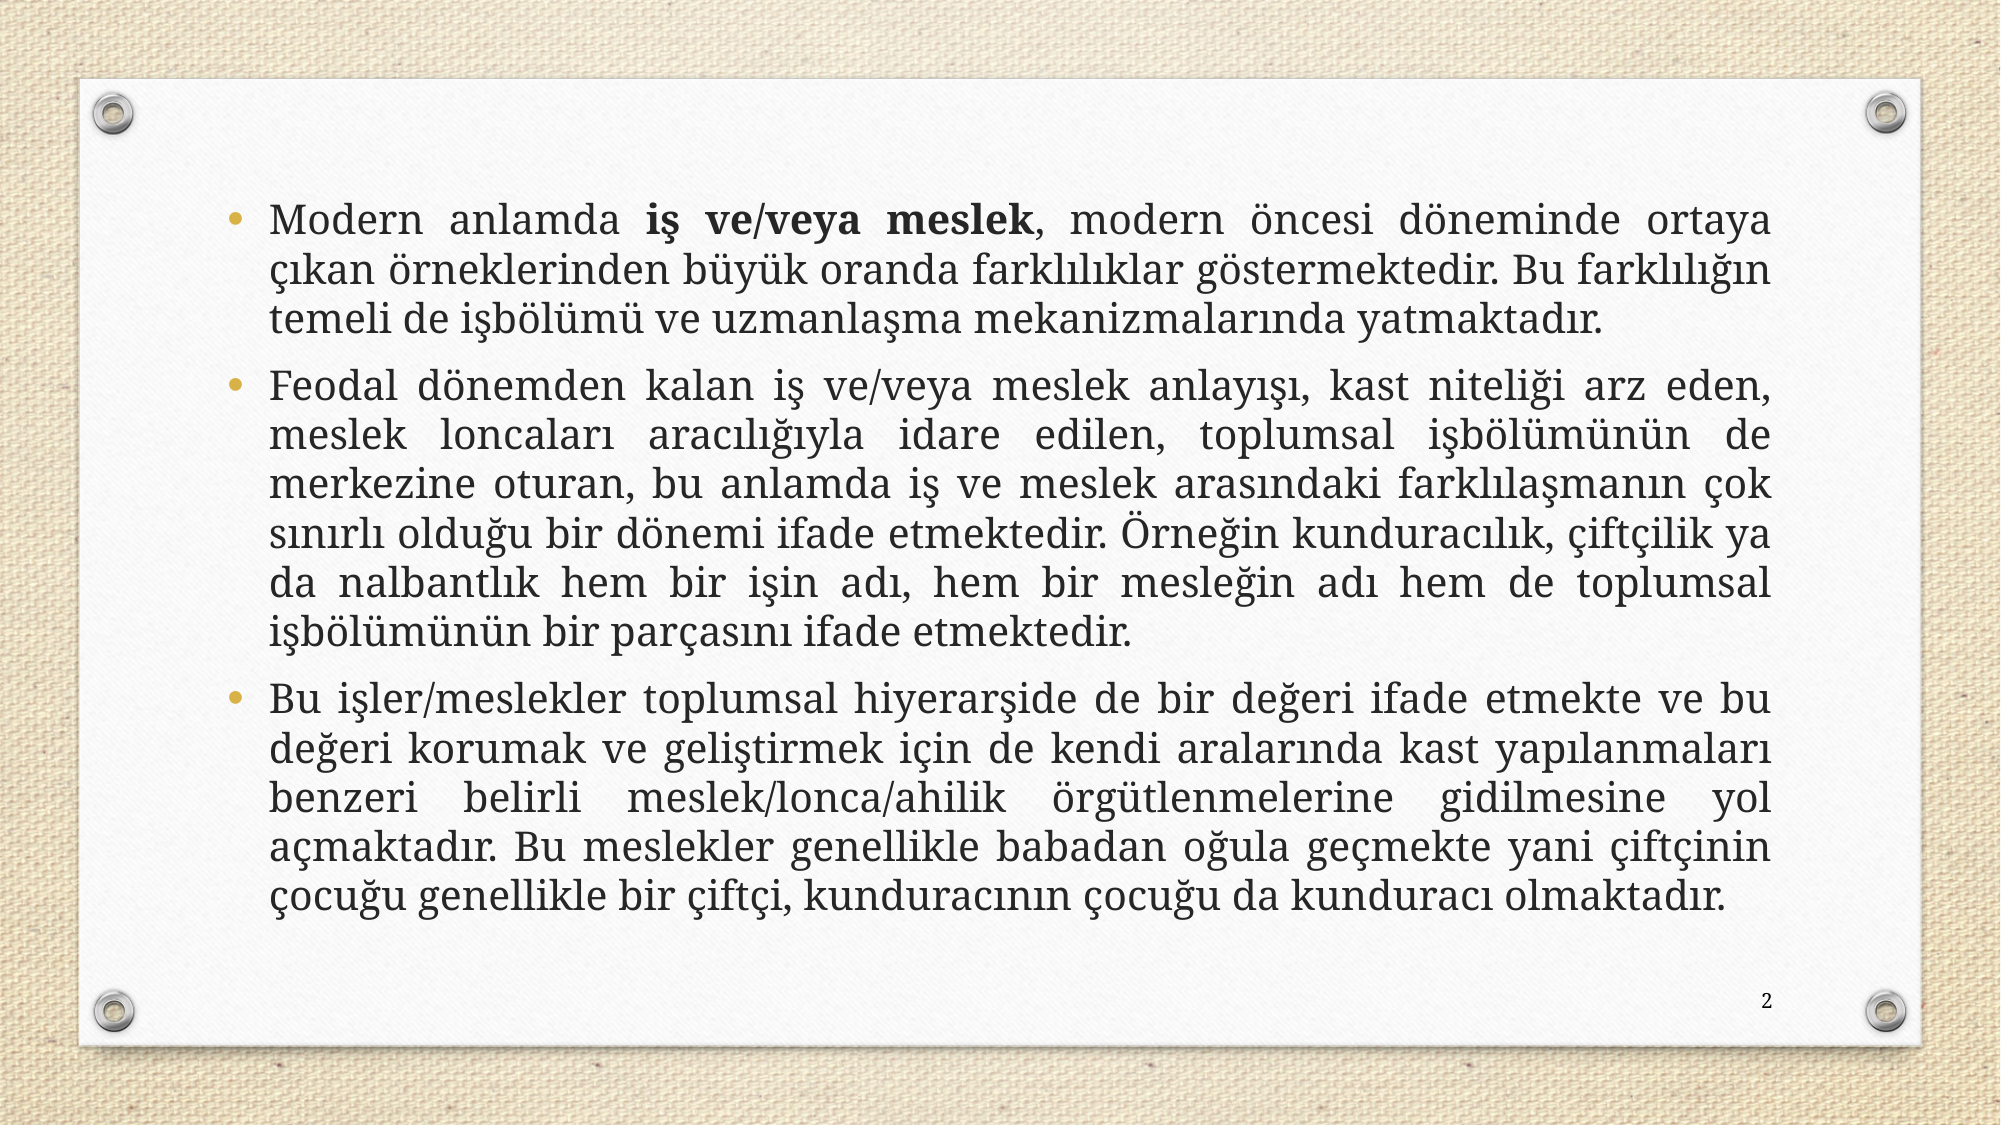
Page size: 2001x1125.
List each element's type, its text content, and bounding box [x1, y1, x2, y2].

list Modern anlamda iş ve/veya meslek, modern öncesi döneminde ortaya çıkan örneklerinden büyük oranda farklılıklar göstermektedir. Bu farklılığın temeli de işbölümü ve uzmanlaşma mekanizmalarında yatmaktadır. Feodal dönemden kalan iş ve/veya meslek anlayışı, kast niteliği arz eden, meslek loncaları aracılığıyla idare edilen, toplumsal işbölümünün de merkezine oturan, bu anlamda iş ve meslek arasındaki farklılaşmanın çok sınırlı olduğu bir dönemi ifade etmektedir. Örneğin kunduracılık, çiftçilik ya da nalbantlık hem bir işin adı, hem bir mesleğin adı hem de toplumsal işbölümünün bir parçasını ifade etmektedir. Bu işler/meslekler toplumsal hiyerarşide de bir değeri ifade etmekte ve bu değeri korumak ve geliştirmek için de kendi aralarında kast yapılanmaları benzeri belirli meslek/lonca/ahilik örgütlenmelerine gidilmesine yol açmaktadır. Bu meslekler genellikle babadan oğula geçmekte yani çiftçinin çocuğu genellikle bir çiftçi, kunduracının çocuğu da kunduracı olmaktadır. [212, 186, 1788, 964]
picture [0, 0, 2001, 1125]
slide_number 2 [1698, 979, 1788, 1025]
